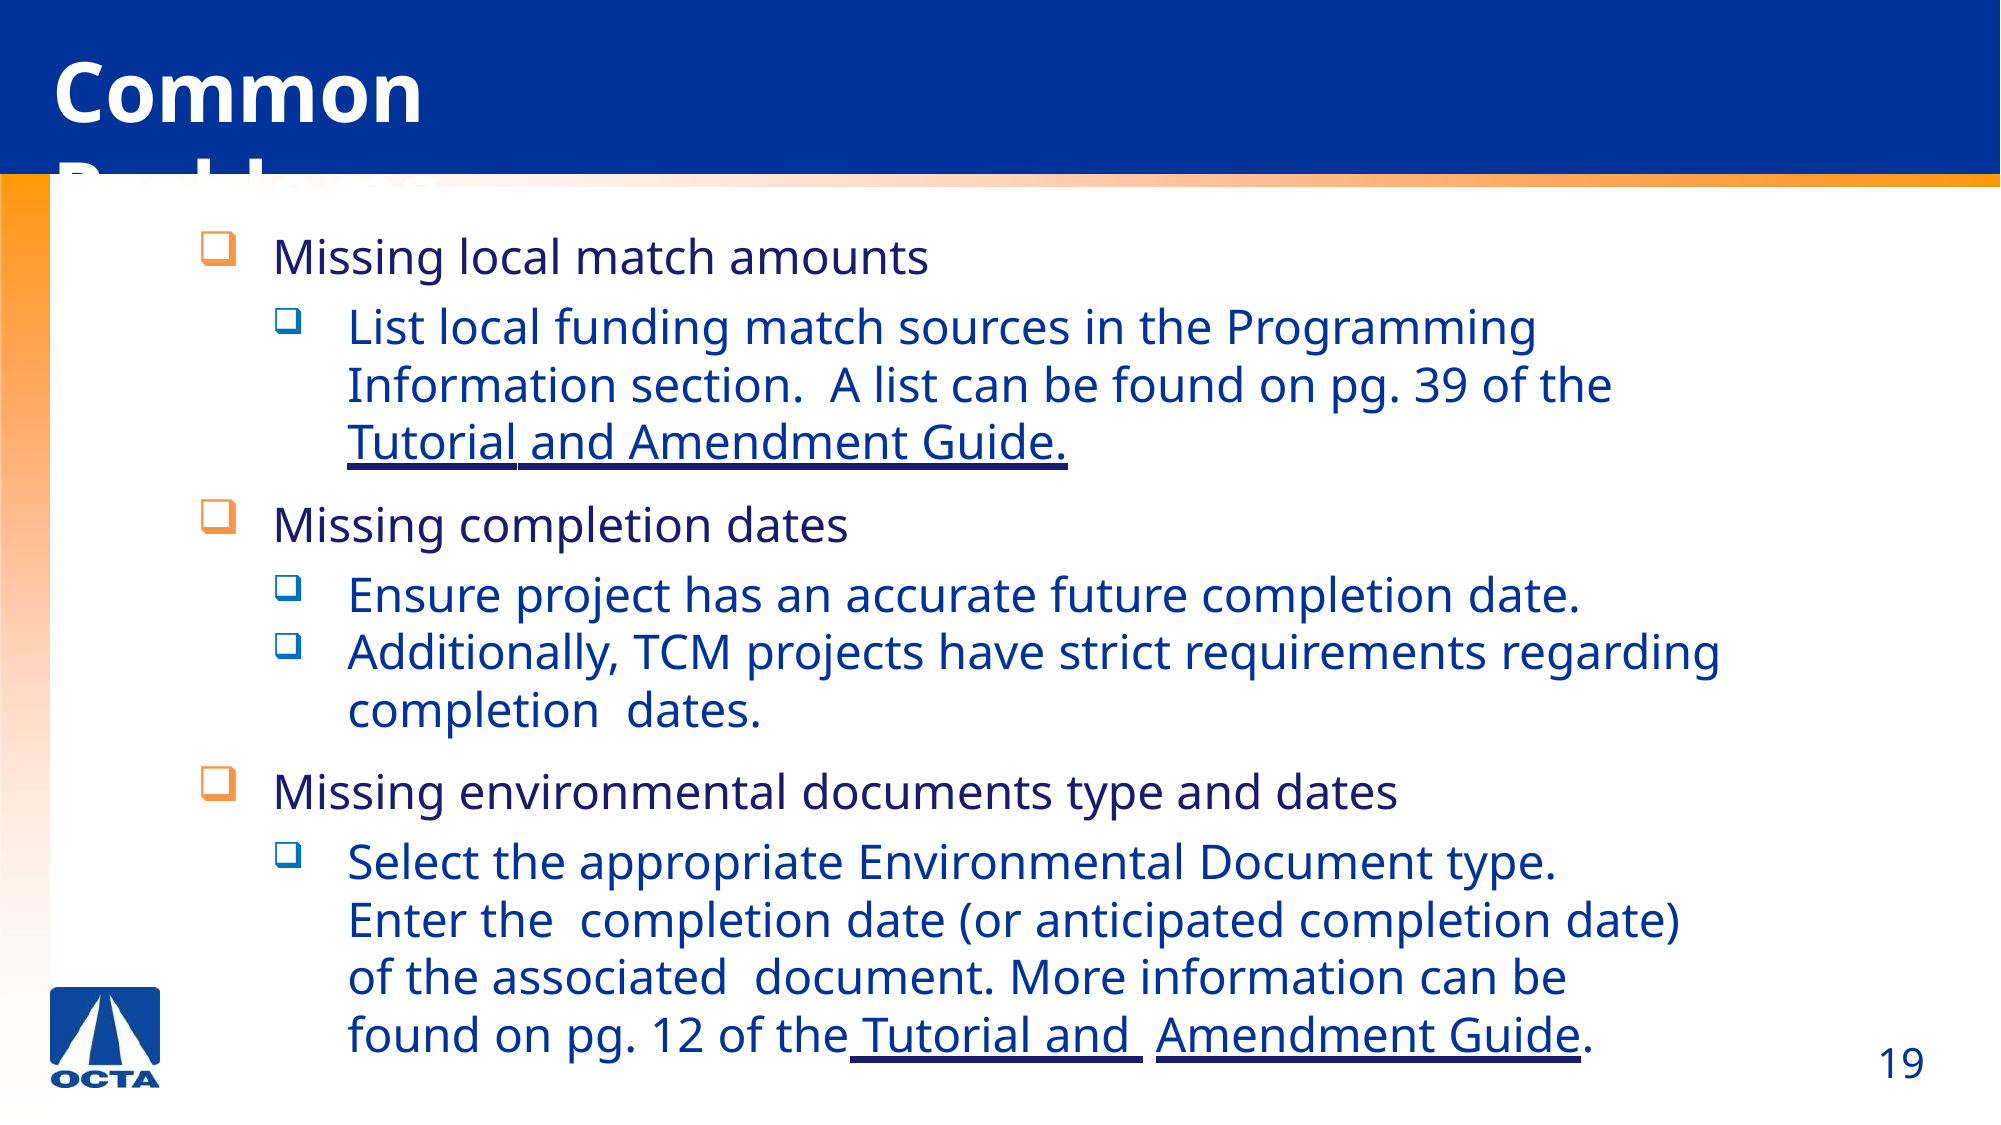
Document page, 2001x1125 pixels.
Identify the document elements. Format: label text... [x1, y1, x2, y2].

text_box Common Problems [49, 37, 778, 240]
text_box Missing local match amounts List local funding match sources in the Programming Information section. A list can be found on pg. 39 of the Tutorial and Amendment Guide. Missing completion dates Ensure project has an accurate future completion date. Additionally, TCM projects have strict requirements regarding completion dates. Missing environmental documents type and dates Select the appropriate Environmental Document type. Enter the completion date (or anticipated completion date) of the associated document. More information can be found on pg. 12 of the Tutorial and Amendment Guide. [195, 209, 1738, 1062]
slide_number 19 [1871, 1045, 1931, 1125]
picture [0, 174, 2000, 1125]
